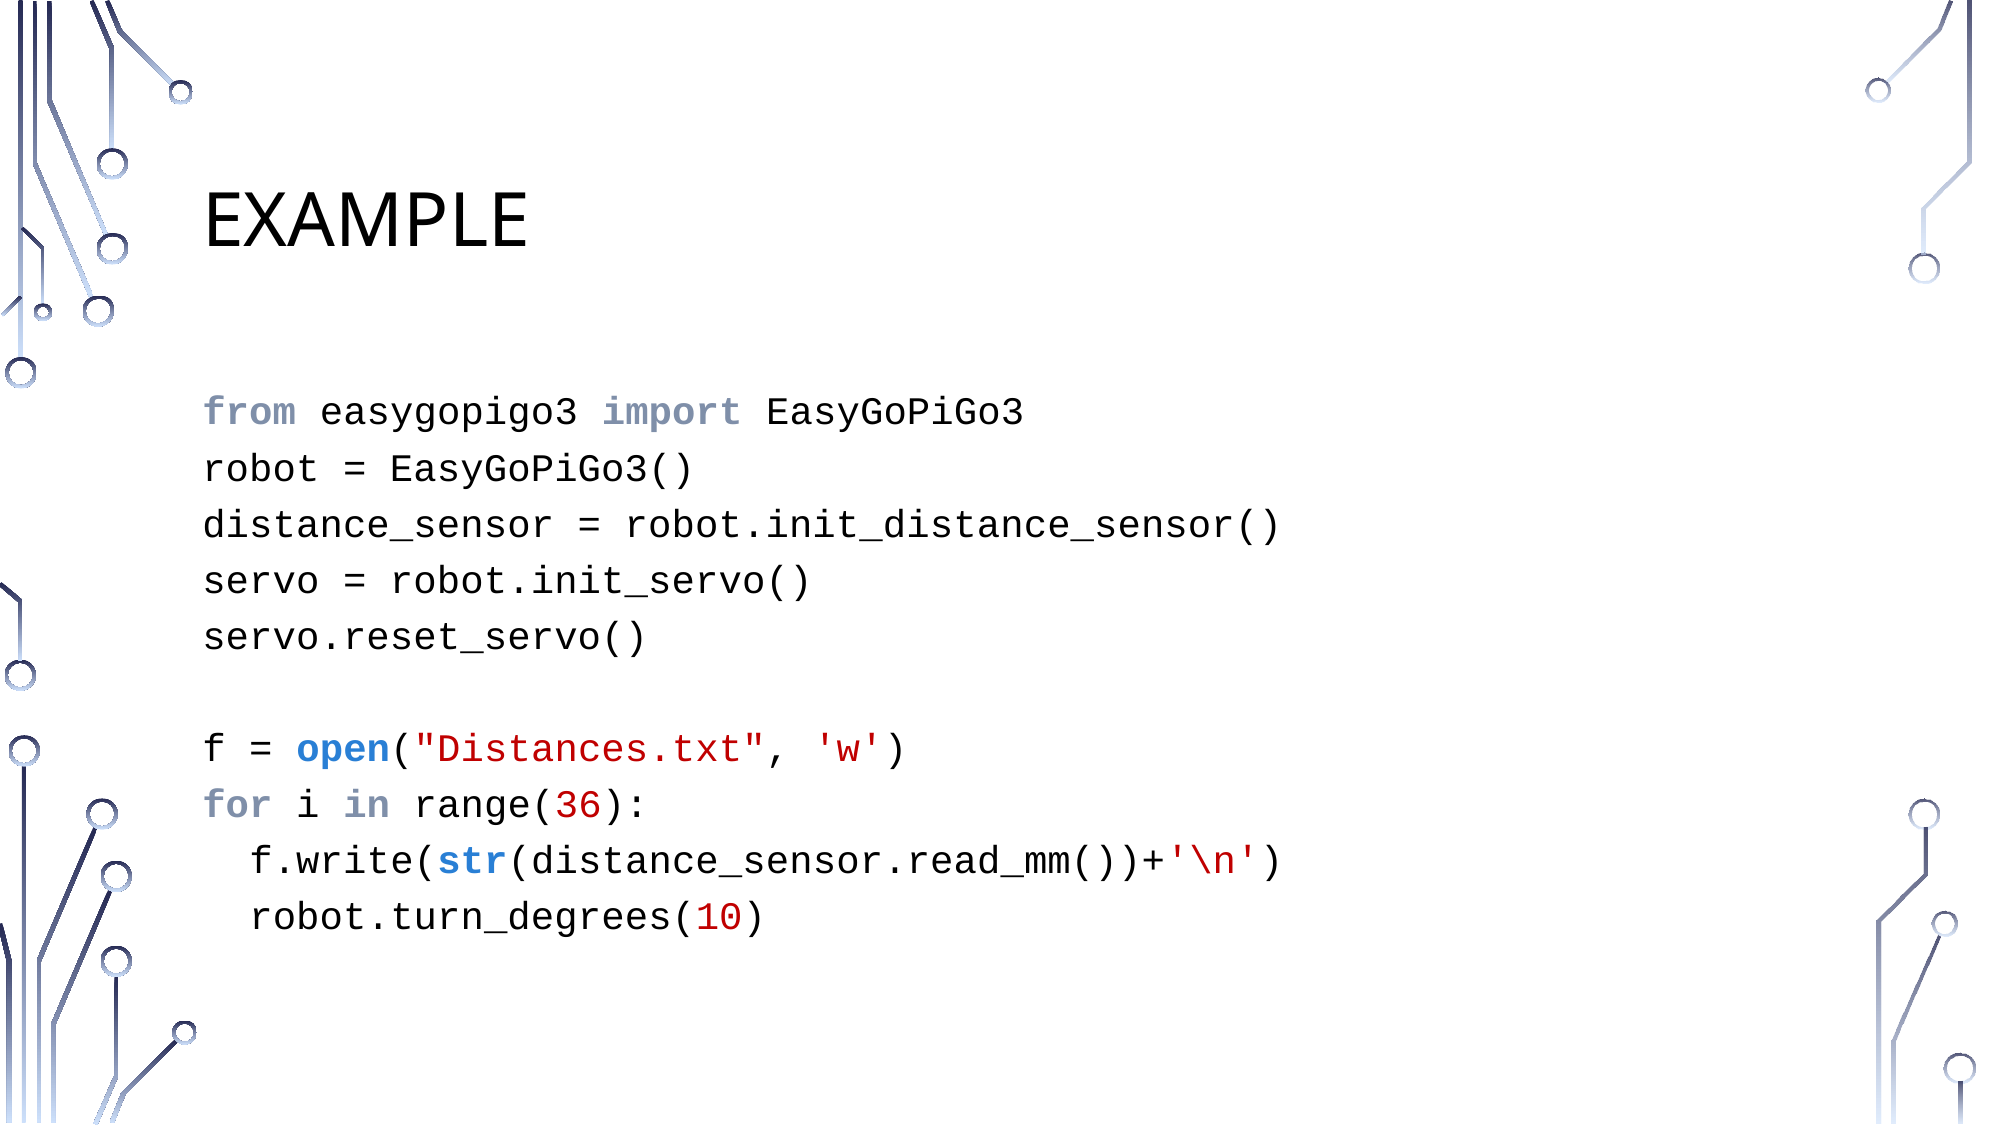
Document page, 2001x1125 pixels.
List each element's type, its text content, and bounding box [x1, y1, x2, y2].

title Example [187, 101, 1813, 344]
list from easygopigo3 import EasyGoPiGo3 robot = EasyGoPiGo3() distance_sensor = robot.init_distance_sensor() servo = robot.init_servo() servo.reset_servo() f = open("Distances.txt", 'w') for i in range(36): f.write(str(distance_sensor.read_mm())+'\n') robot.turn_degrees(10) [187, 369, 1813, 950]
